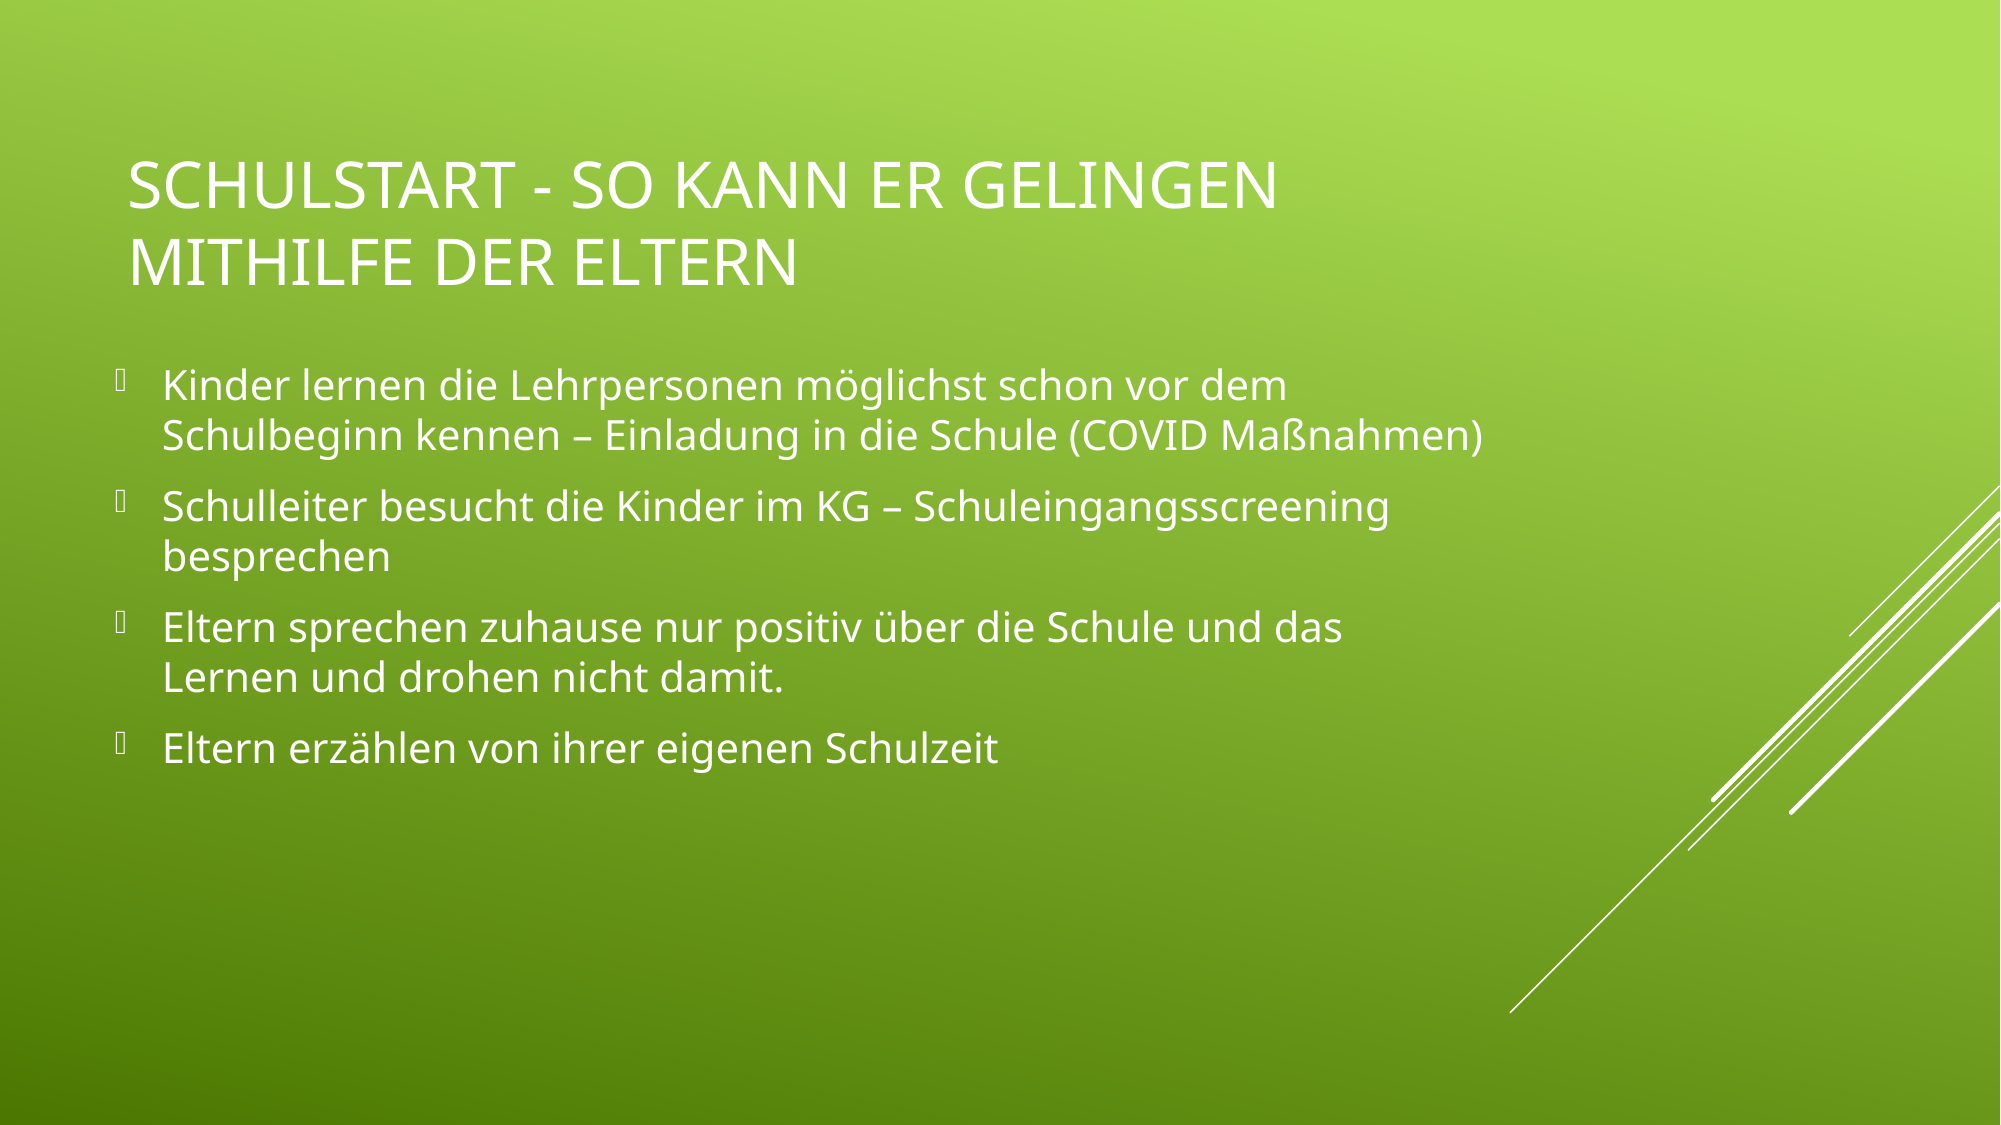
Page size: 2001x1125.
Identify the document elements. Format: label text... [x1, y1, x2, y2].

list Kinder lernen die Lehrpersonen möglichst schon vor dem Schulbeginn kennen – Einladung in die Schule (COVID Maßnahmen) Schulleiter besucht die Kinder im KG – Schuleingangsscreening besprechen Eltern sprechen zuhause nur positiv über die Schule und das Lernen und drohen nicht damit. Eltern erzählen von ihrer eigenen Schulzeit [100, 304, 1501, 898]
title Schulstart - so kann er gelingen Mithilfe der Eltern [112, 136, 1513, 384]
